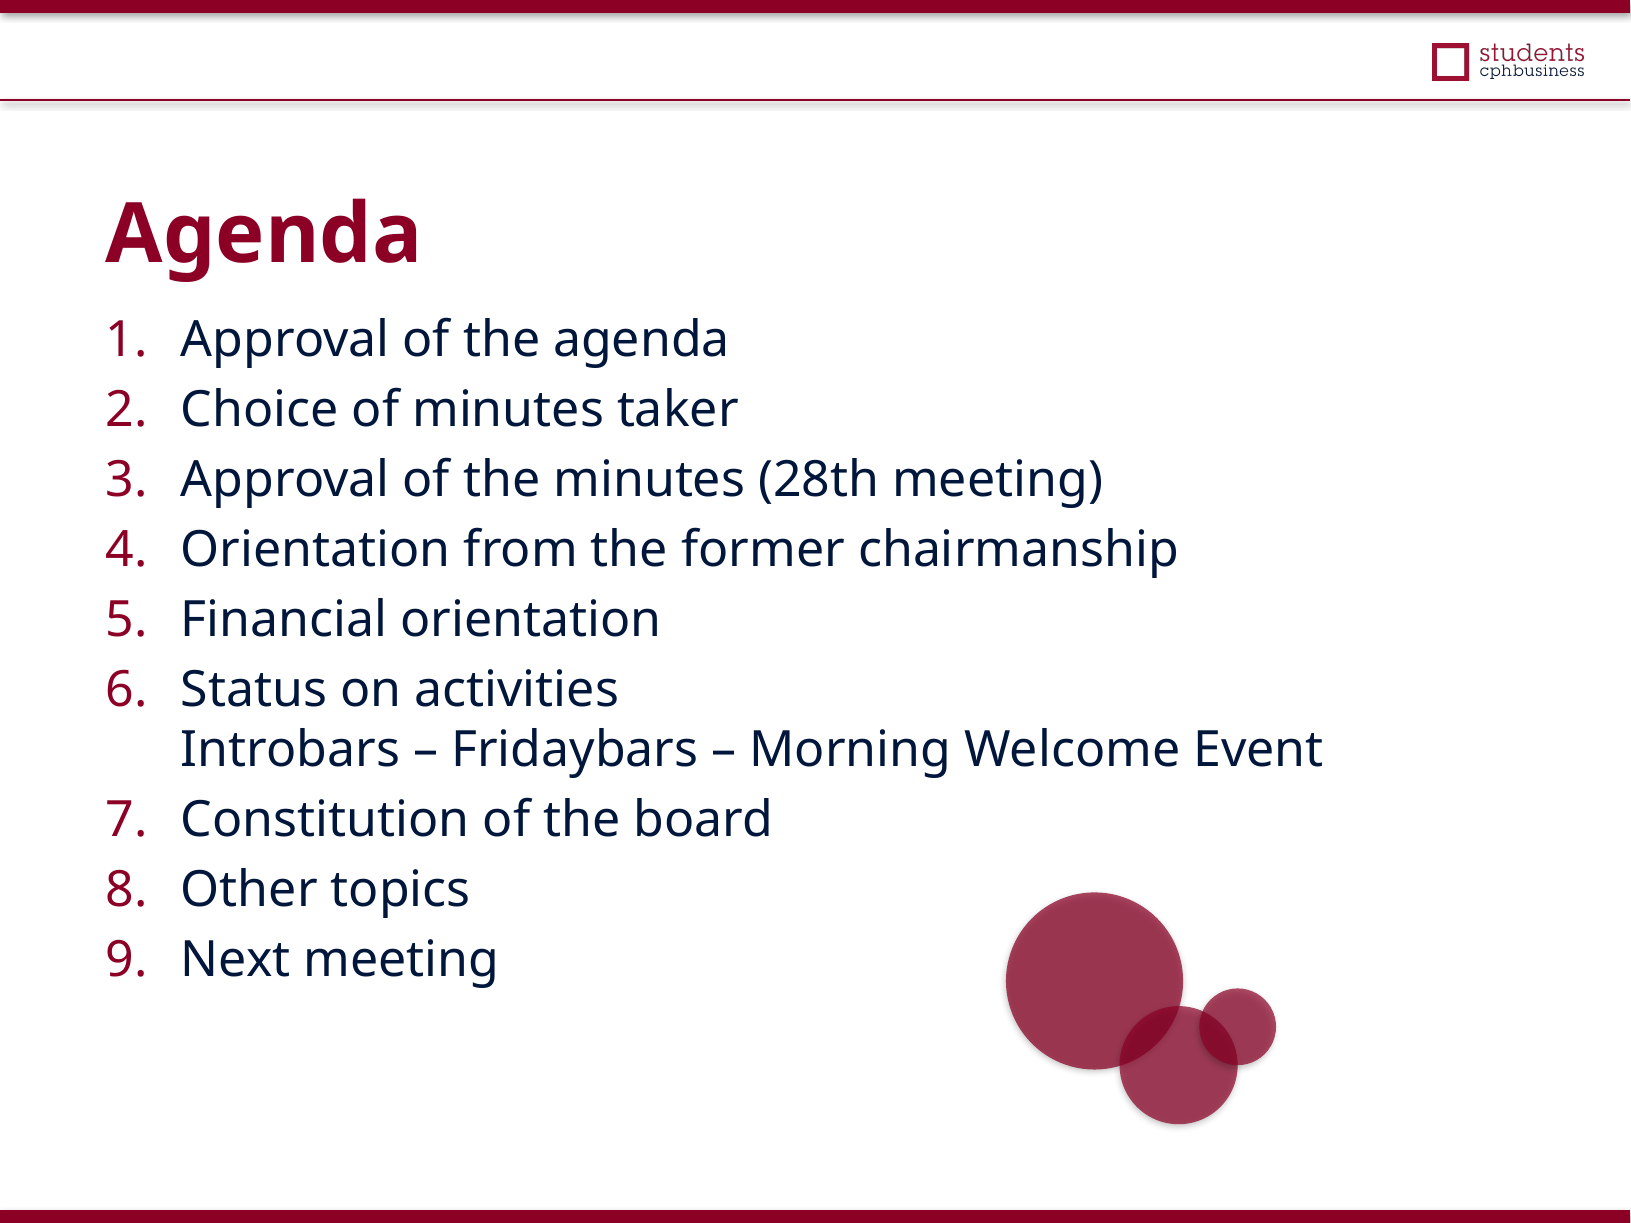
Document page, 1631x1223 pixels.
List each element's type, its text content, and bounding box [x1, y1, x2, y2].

list Agenda [91, 171, 1533, 325]
text_box [1198, 987, 1277, 1066]
text_box [1005, 891, 1184, 1071]
text_box [1118, 1005, 1238, 1125]
picture [1432, 43, 1584, 81]
list Approval of the agenda Choice of minutes taker Approval of the minutes (28th meeting) Orientation from the former chairmanship Financial orientation Status on activities Introbars – Fridaybars – Morning Welcome Event Constitution of the board Other topics Next meeting [91, 298, 1631, 1125]
